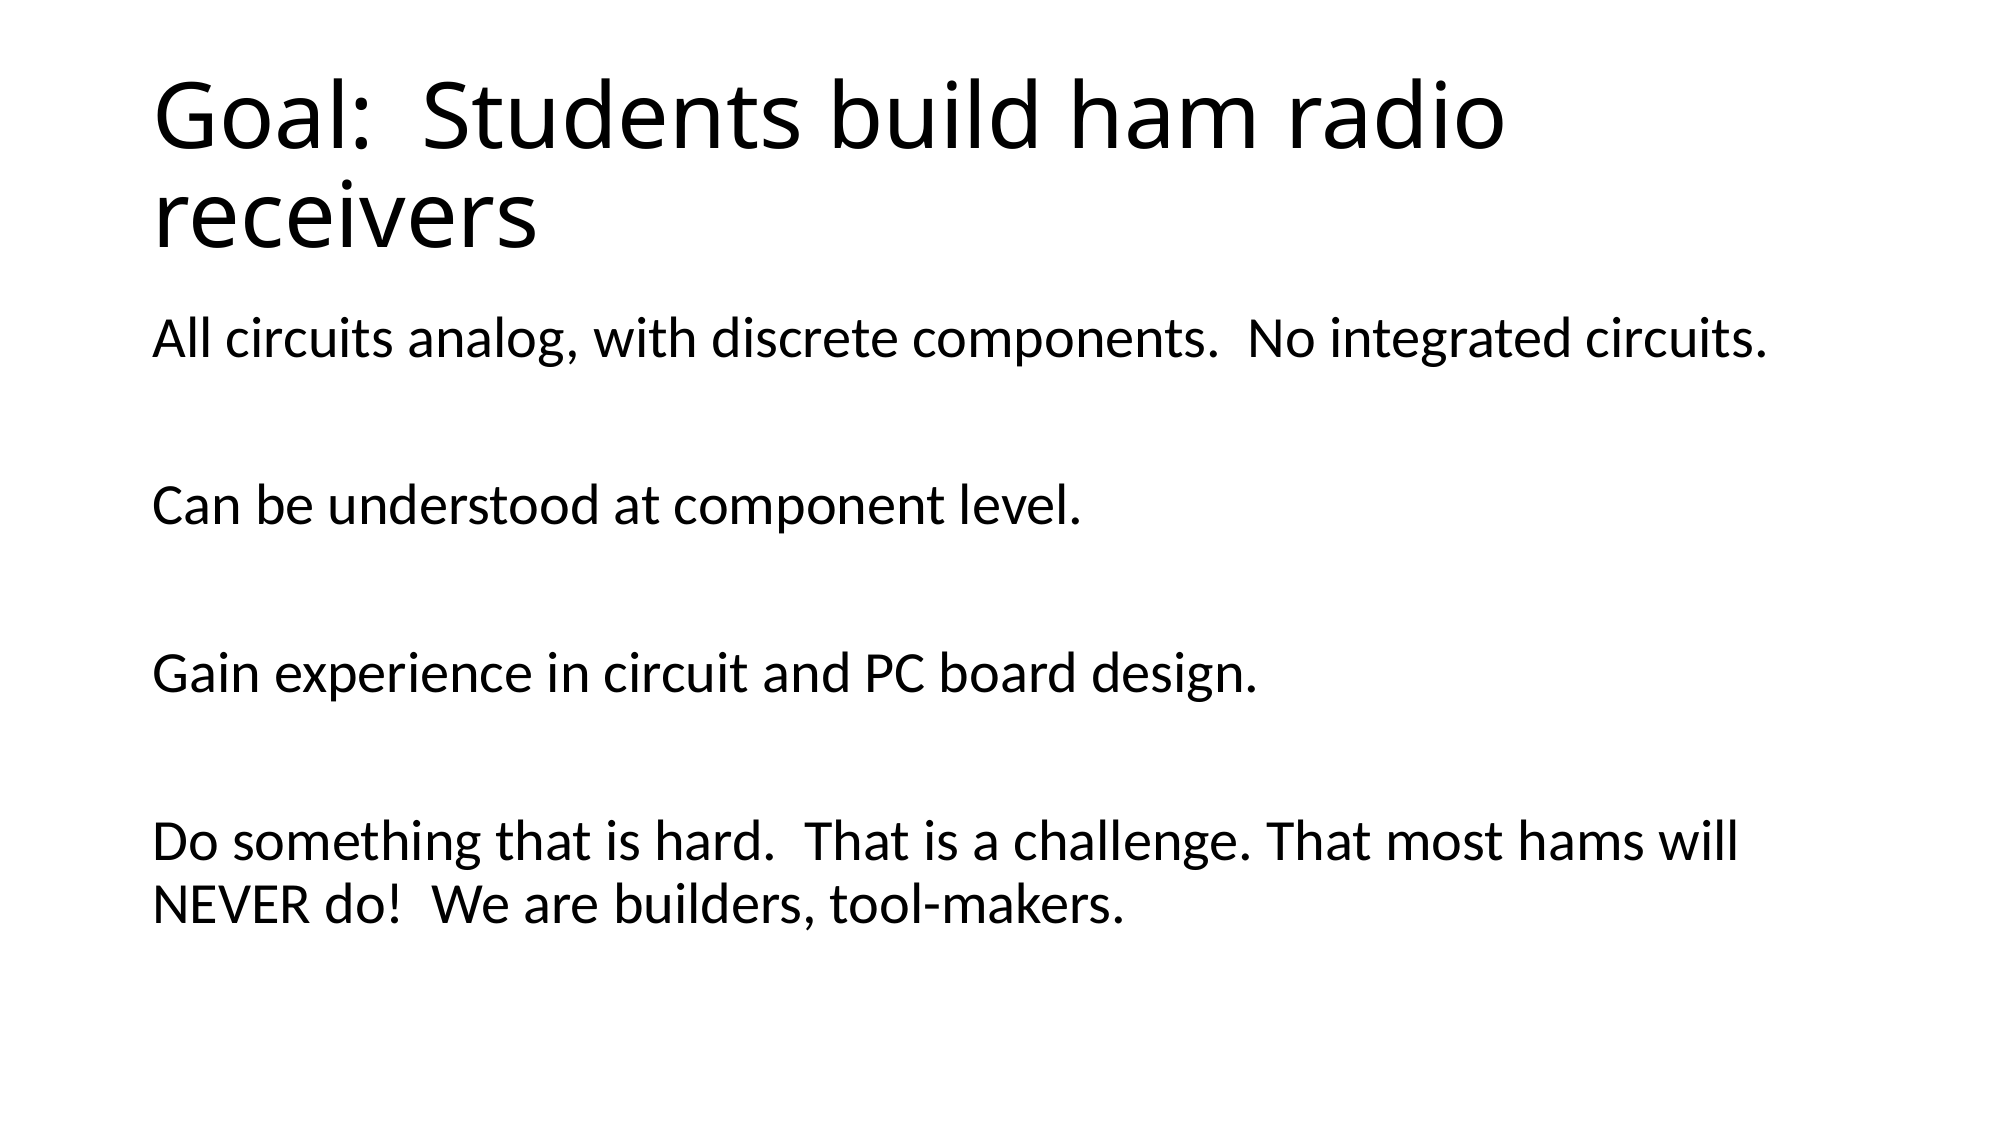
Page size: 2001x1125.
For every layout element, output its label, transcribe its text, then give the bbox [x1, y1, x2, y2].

title Goal: Students build ham radio receivers [137, 59, 1863, 278]
list All circuits analog, with discrete components. No integrated circuits. Can be understood at component level. Gain experience in circuit and PC board design. Do something that is hard. That is a challenge. That most hams will NEVER do! We are builders, tool-makers. [137, 299, 1863, 1014]
